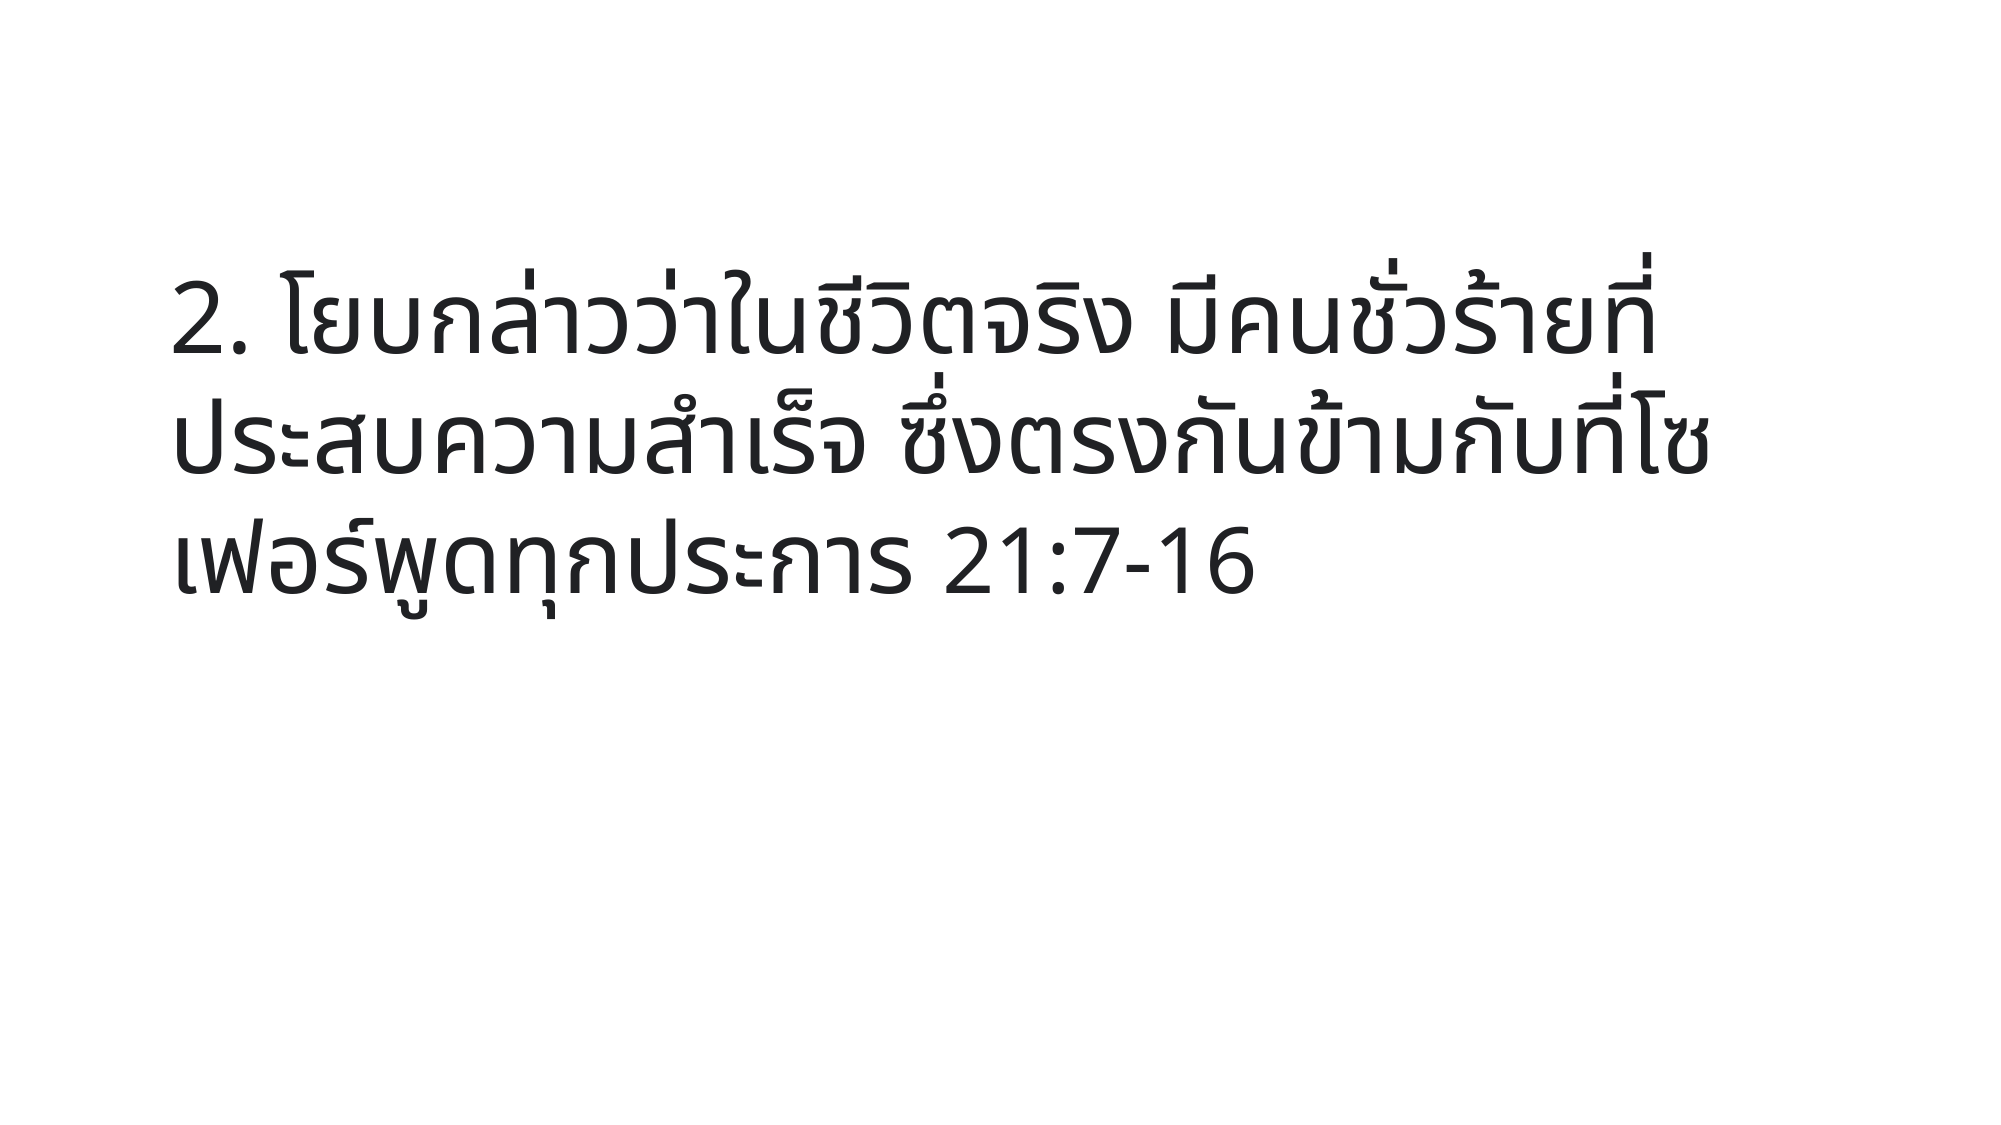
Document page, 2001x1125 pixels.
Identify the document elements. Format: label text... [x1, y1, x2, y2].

text_box 2. โยบกล่าวว่าในชีวิตจริง มีคนชั่วร้ายที่ประสบความสำเร็จ ซึ่งตรงกันข้ามกับที่โซเฟอร์พูดทุกประการ 21:7-16 [155, 246, 1844, 622]
